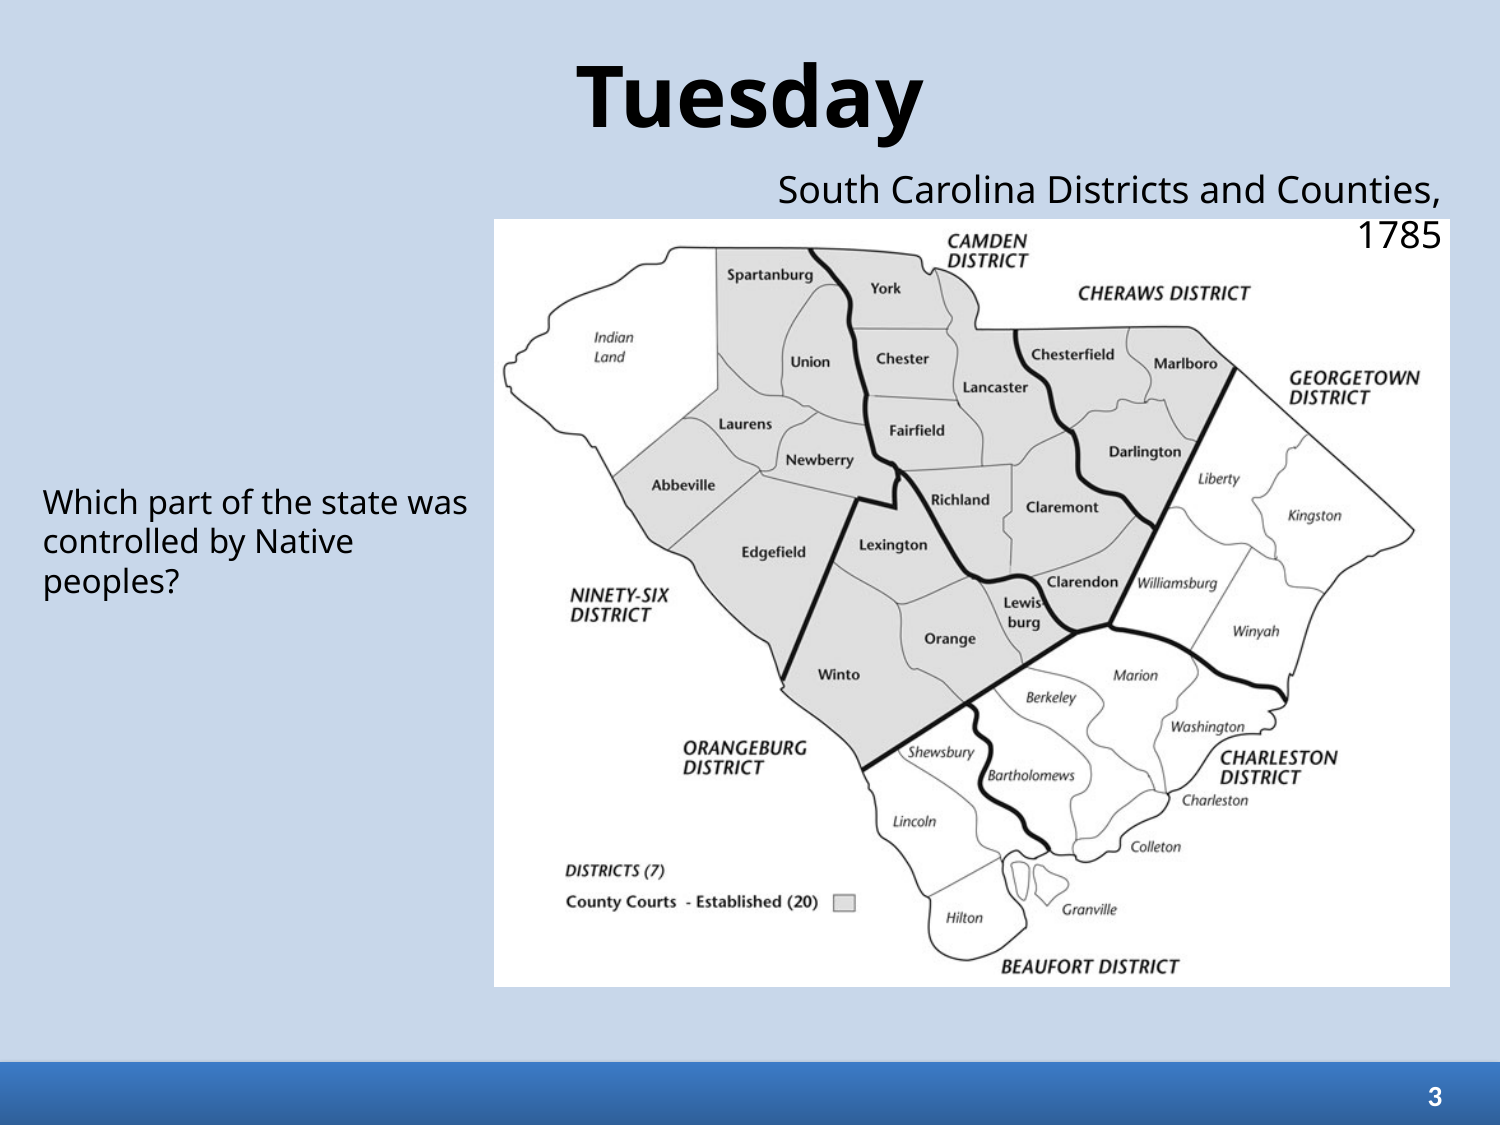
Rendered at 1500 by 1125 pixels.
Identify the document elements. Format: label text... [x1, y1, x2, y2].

text_box South Carolina Districts and Counties, 1785 [696, 158, 1450, 217]
list Which part of the state was controlled by Native peoples? [34, 472, 488, 662]
picture [494, 218, 1451, 987]
slide_number 3 [1415, 1070, 1451, 1120]
title Tuesday [74, 0, 1426, 188]
